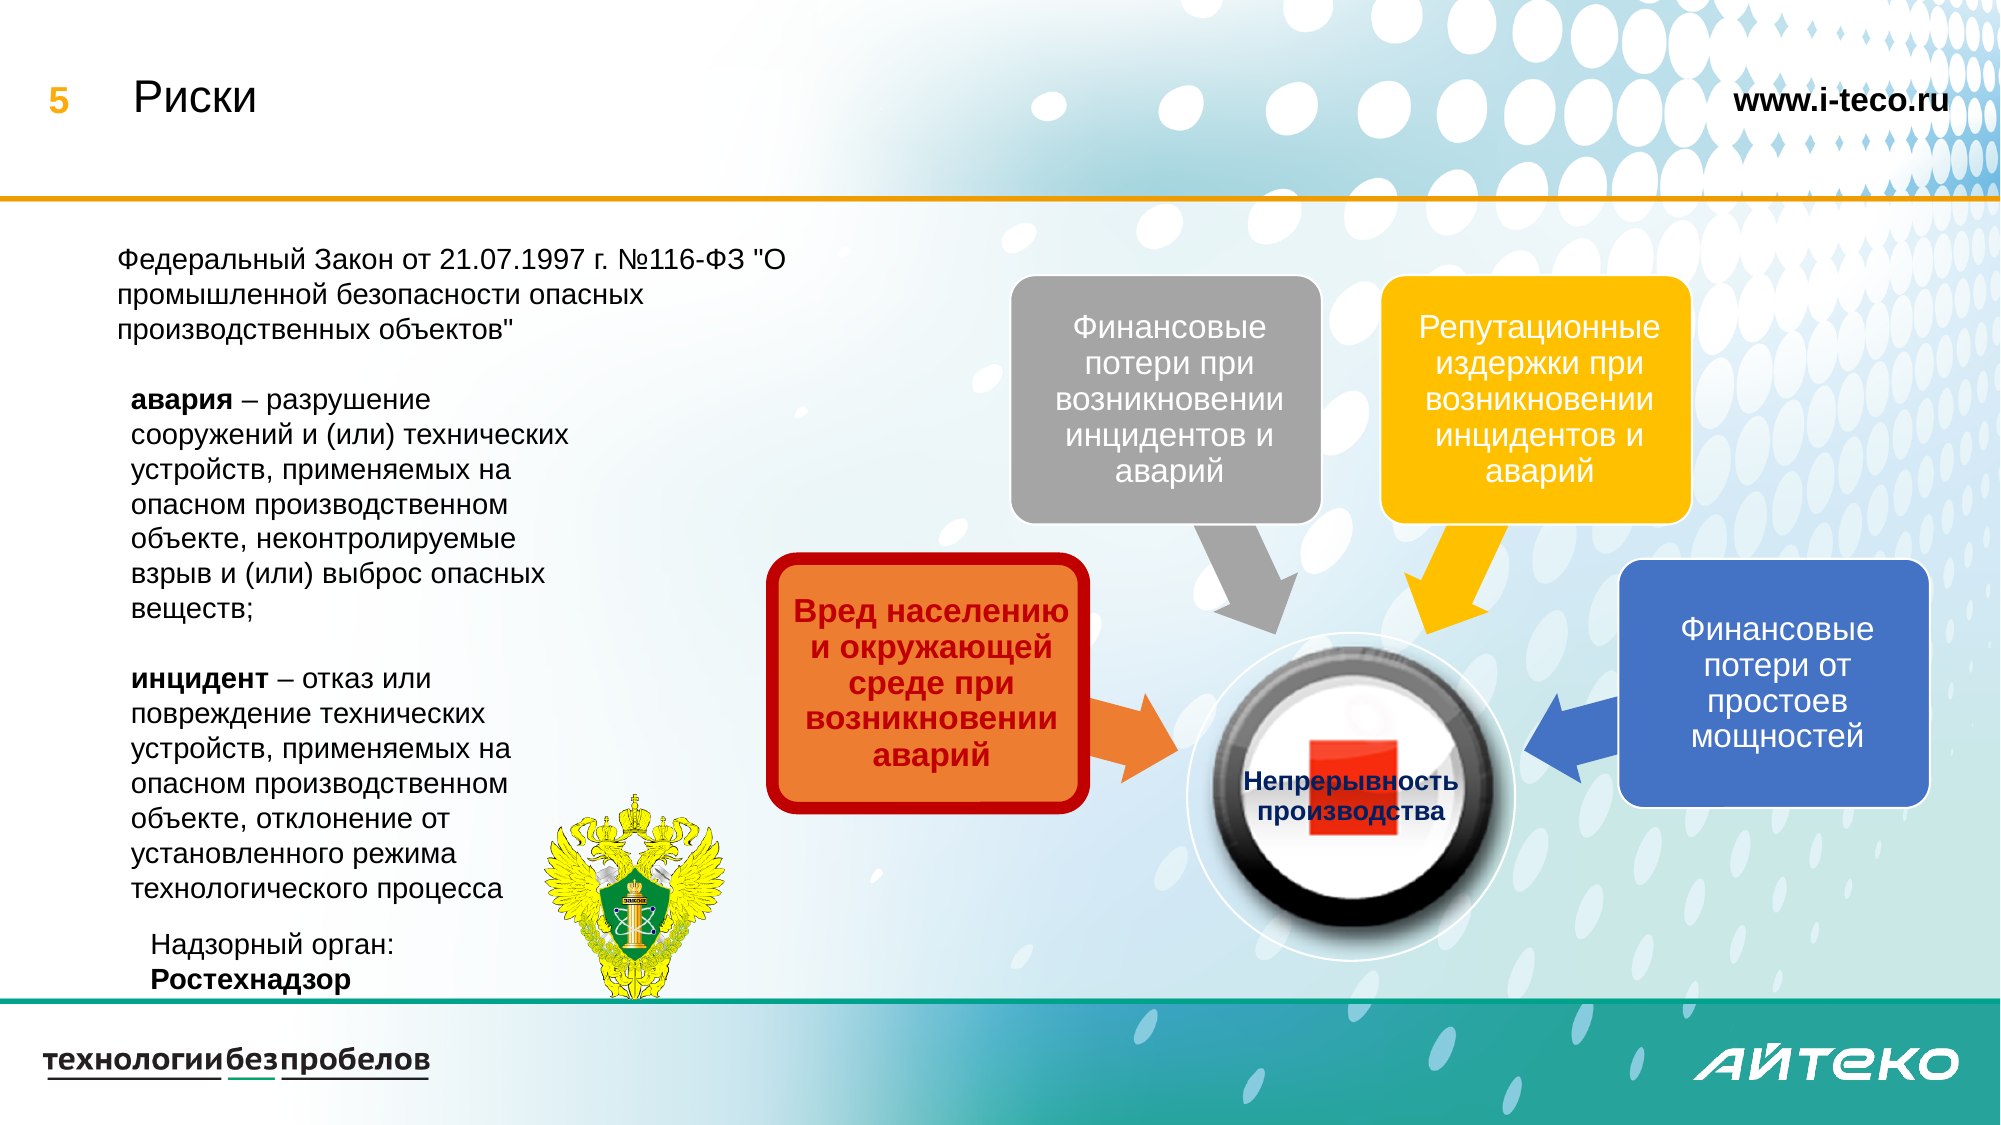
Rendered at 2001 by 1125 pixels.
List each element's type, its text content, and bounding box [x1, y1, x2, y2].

text_box Надзорный орган: Ростехнадзор [135, 917, 595, 1003]
text_box [112, 153, 2000, 1041]
text_box авария – разрушение сооружений и (или) технических устройств, применяемых на опасном производственном объекте, неконтролируемые взрыв и (или) выброс опасных веществ; инцидент – отказ или повреждение технических устройств, применяемых на опасном производственном объекте, отклонение от установленного режима технологического процесса [116, 372, 595, 912]
title Риски [117, 0, 1237, 153]
text_box Федеральный Закон от 21.07.1997 г. №116-ФЗ "О промышленной безопасности опасных производственных объектов" [102, 232, 858, 353]
picture [0, 0, 2001, 1125]
picture [544, 794, 725, 1000]
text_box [743, 275, 1959, 961]
